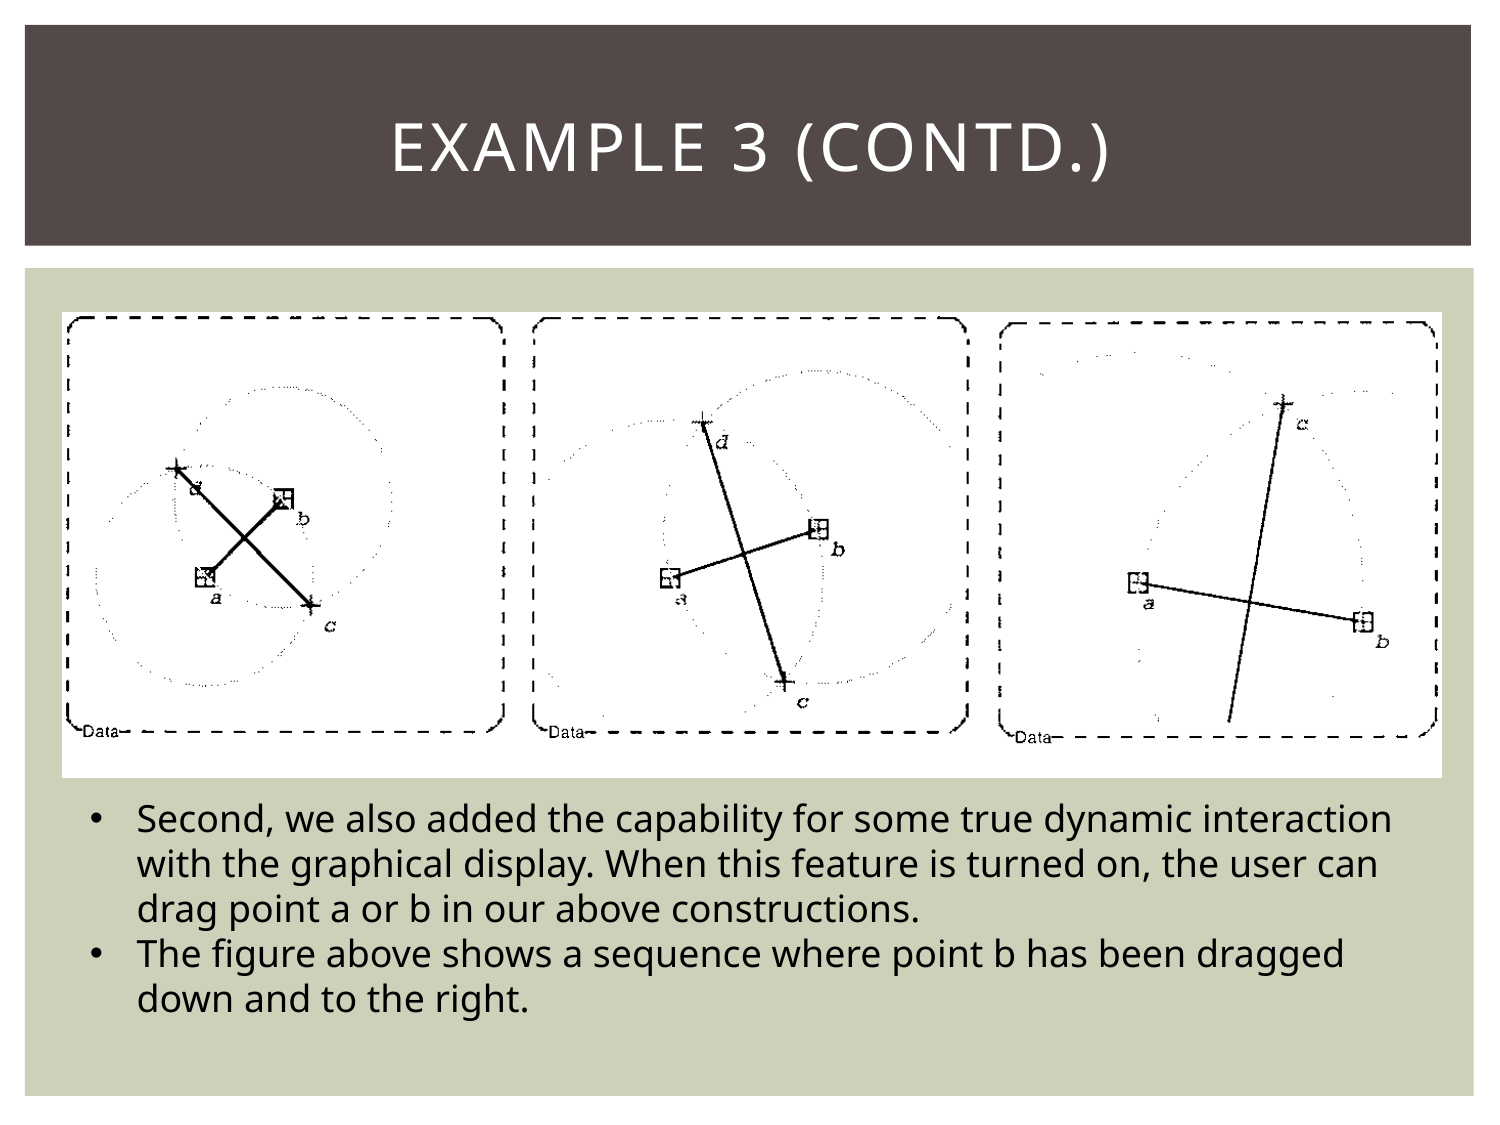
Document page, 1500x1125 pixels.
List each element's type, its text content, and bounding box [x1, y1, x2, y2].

text_box Second, we also added the capability for some true dynamic interaction with the graphical display. When this feature is turned on, the user can drag point a or b in our above constructions. The figure above shows a sequence where point b has been dragged down and to the right. [74, 787, 1438, 1028]
title Example 3 (contd.) [62, 58, 1438, 232]
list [62, 312, 1442, 778]
